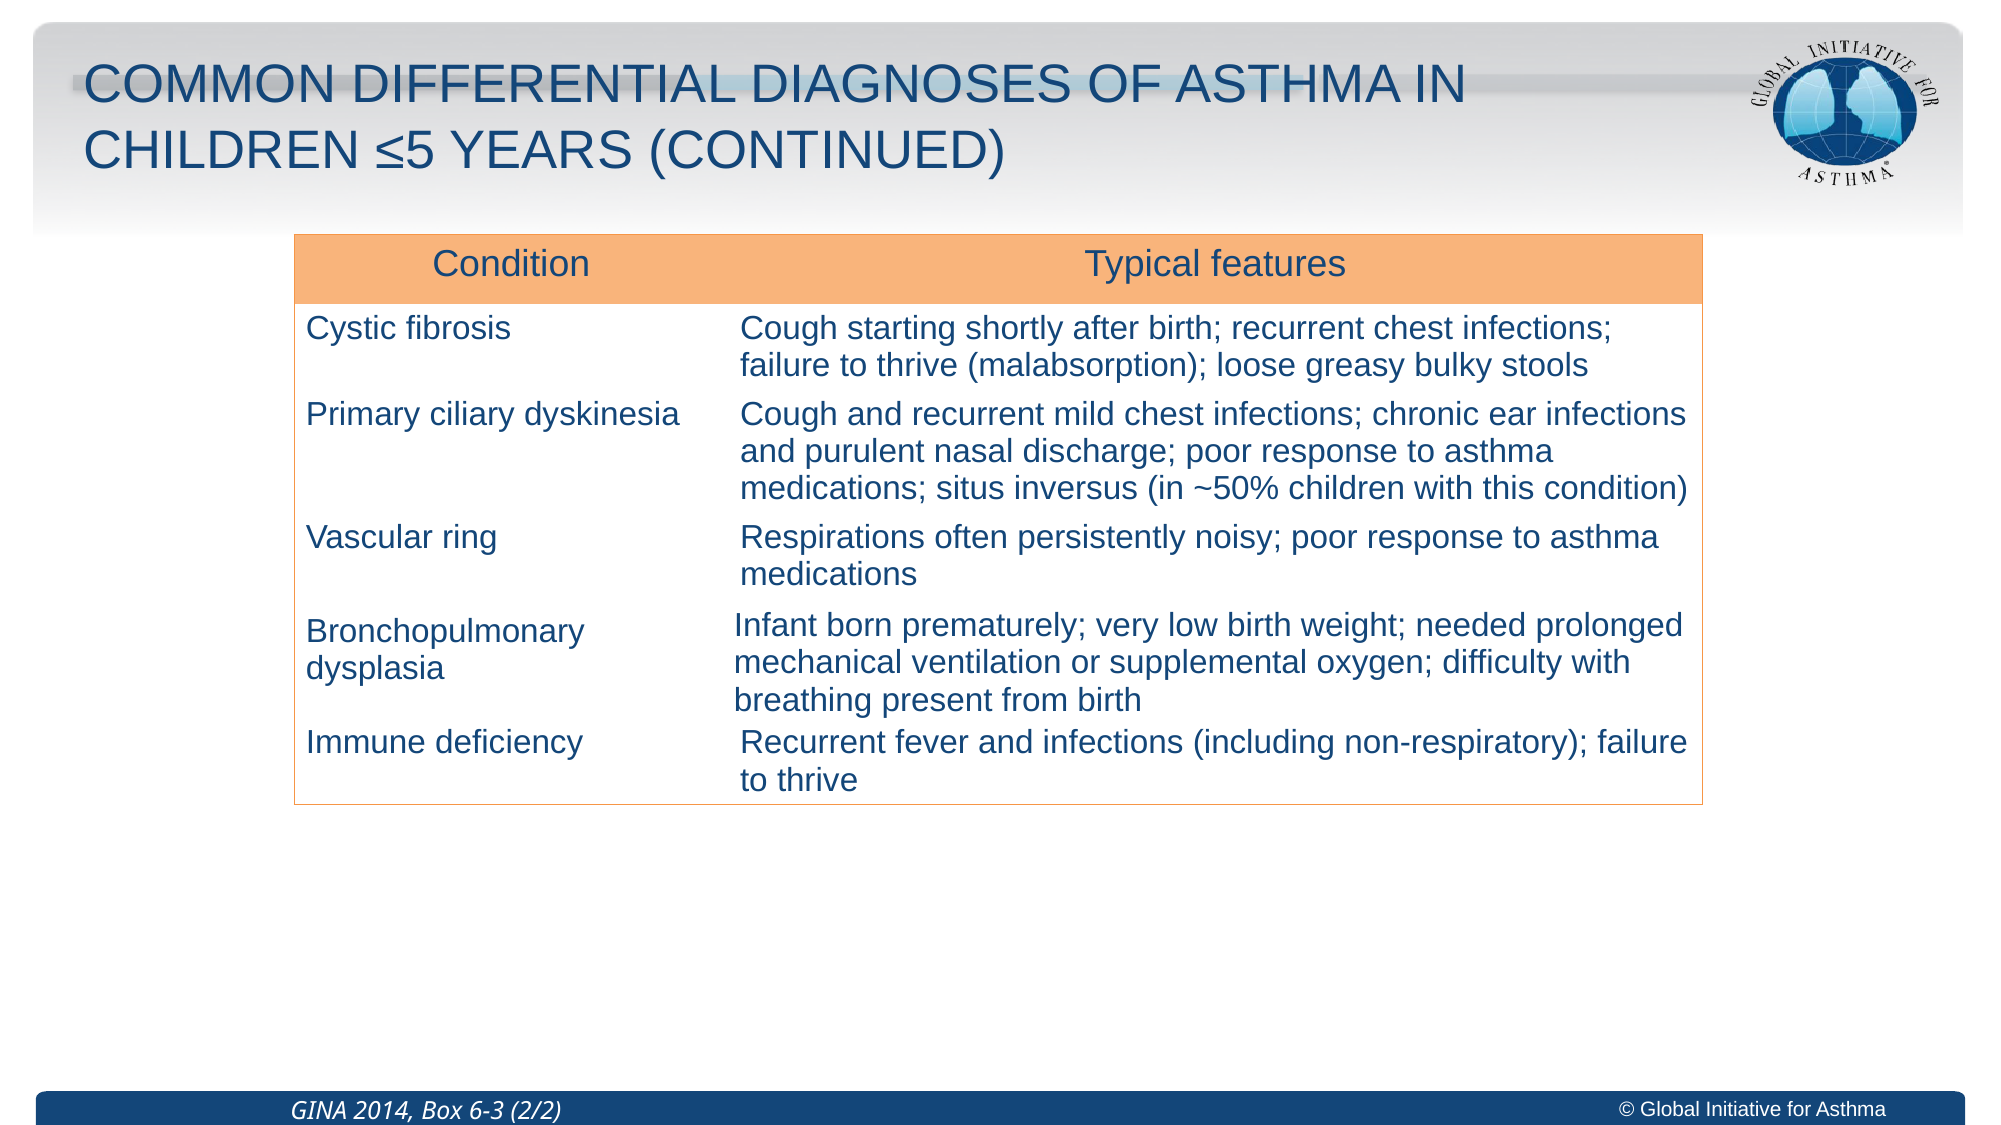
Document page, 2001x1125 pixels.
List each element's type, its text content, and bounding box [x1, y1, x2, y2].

table_cell Cystic fibrosis [295, 304, 728, 389]
text_box GINA 2014, Box 6-3 (2/2) [275, 1094, 622, 1125]
table_cell Bronchopulmonary dysplasia [295, 607, 728, 718]
table_cell Immune deficiency [295, 718, 728, 804]
table_header Condition [295, 235, 728, 304]
table_cell Primary ciliary dyskinesia [295, 389, 728, 512]
table_cell Cough starting shortly after birth; recurrent chest infections; failure to thrive (malabsorption); loose greasy bulky stools [728, 304, 1702, 389]
picture [33, 22, 1963, 269]
table_cell Cough and recurrent mild chest infections; chronic ear infections and purulent nasal discharge; poor response to asthma medications; situs inversus (in ~50% children with this condition) [728, 389, 1702, 512]
table_cell Vascular ring [295, 512, 728, 607]
table_cell Respirations often persistently noisy; poor response to asthma medications [728, 512, 1702, 607]
table_header Typical features [728, 235, 1702, 304]
title Common differential diagnoses of asthma in children ≤5 years (continued) [37, 41, 1700, 195]
table_cell Recurrent fever and infections (including non-respiratory); failure to thrive [728, 718, 1702, 804]
table_cell Infant born prematurely; very low birth weight; needed prolonged mechanical ventilation or supplemental oxygen; difficulty with breathing present from birth [728, 607, 1702, 718]
